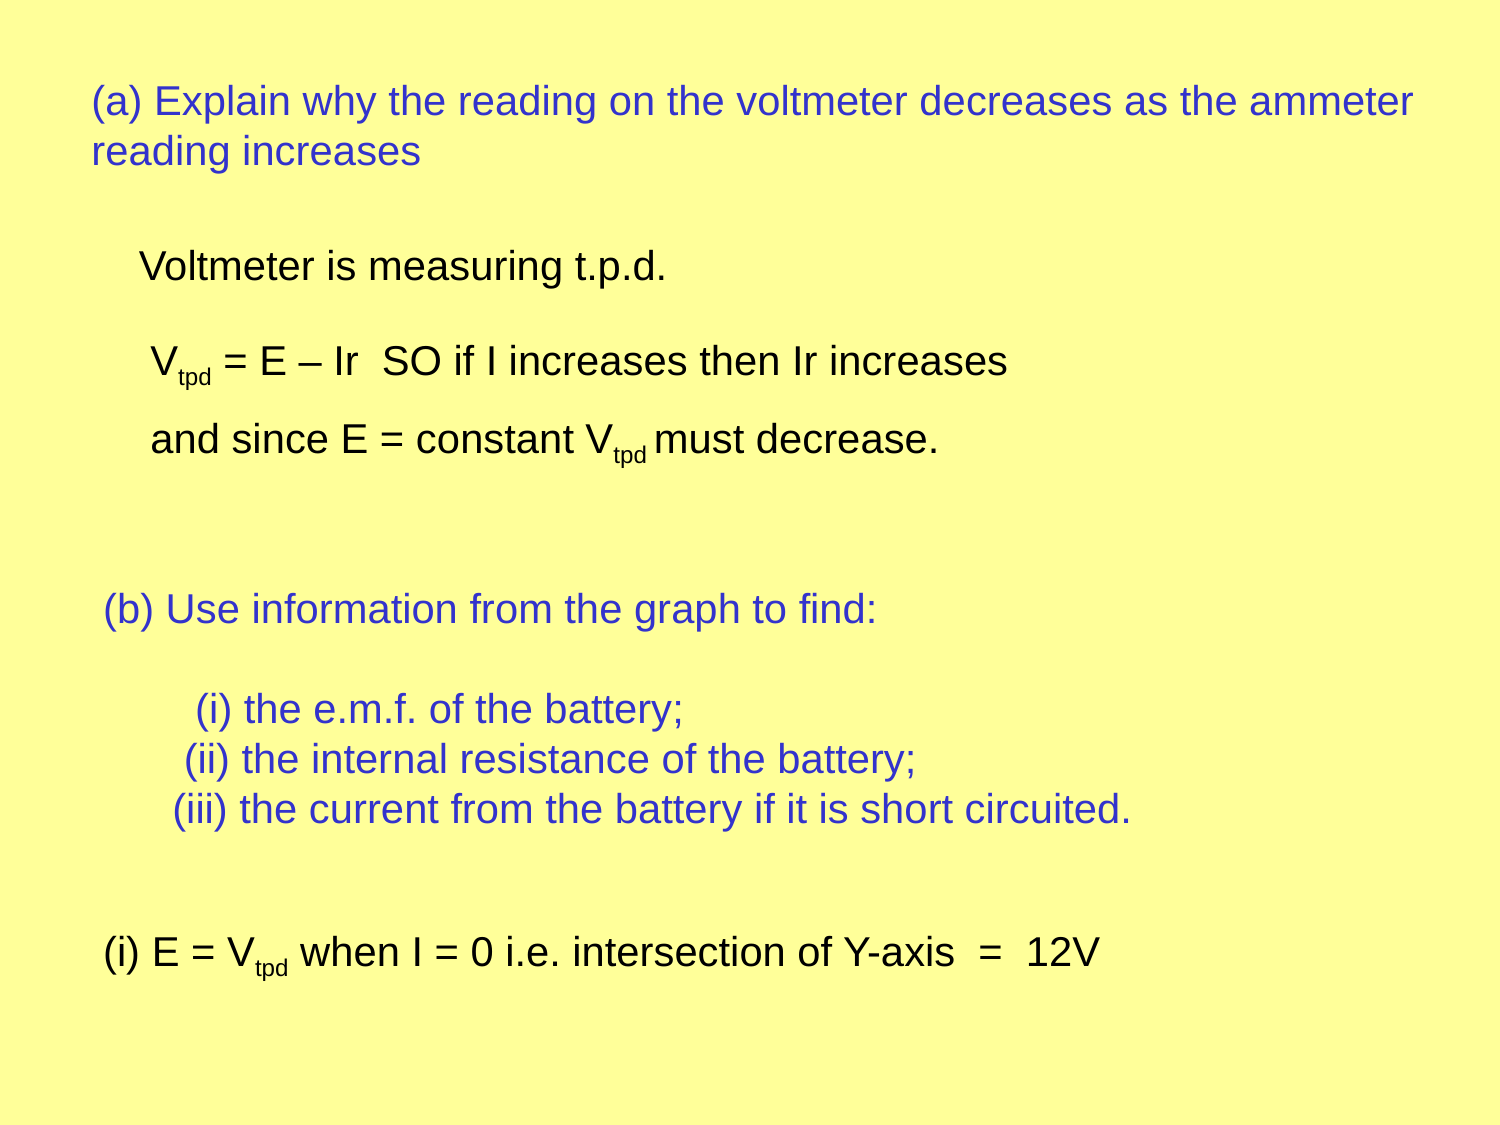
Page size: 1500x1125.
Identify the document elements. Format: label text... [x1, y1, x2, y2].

text_box Voltmeter is measuring t.p.d. [123, 231, 786, 297]
text_box (i) E = Vtpd when I = 0 i.e. intersection of Y-axis = 12V [88, 916, 1306, 989]
text_box (b) Use information from the graph to find: (i) the e.m.f. of the battery; (ii) the internal resistance of the battery; (iii) the current from the battery if it is short circuited. [88, 574, 1294, 839]
text_box Vtpd = E – Ir SO if I increases then Ir increases and since E = constant Vtpd must decrease. [135, 326, 1235, 476]
text_box (a) Explain why the reading on the voltmeter decreases as the ammeter reading increases [76, 66, 1447, 182]
